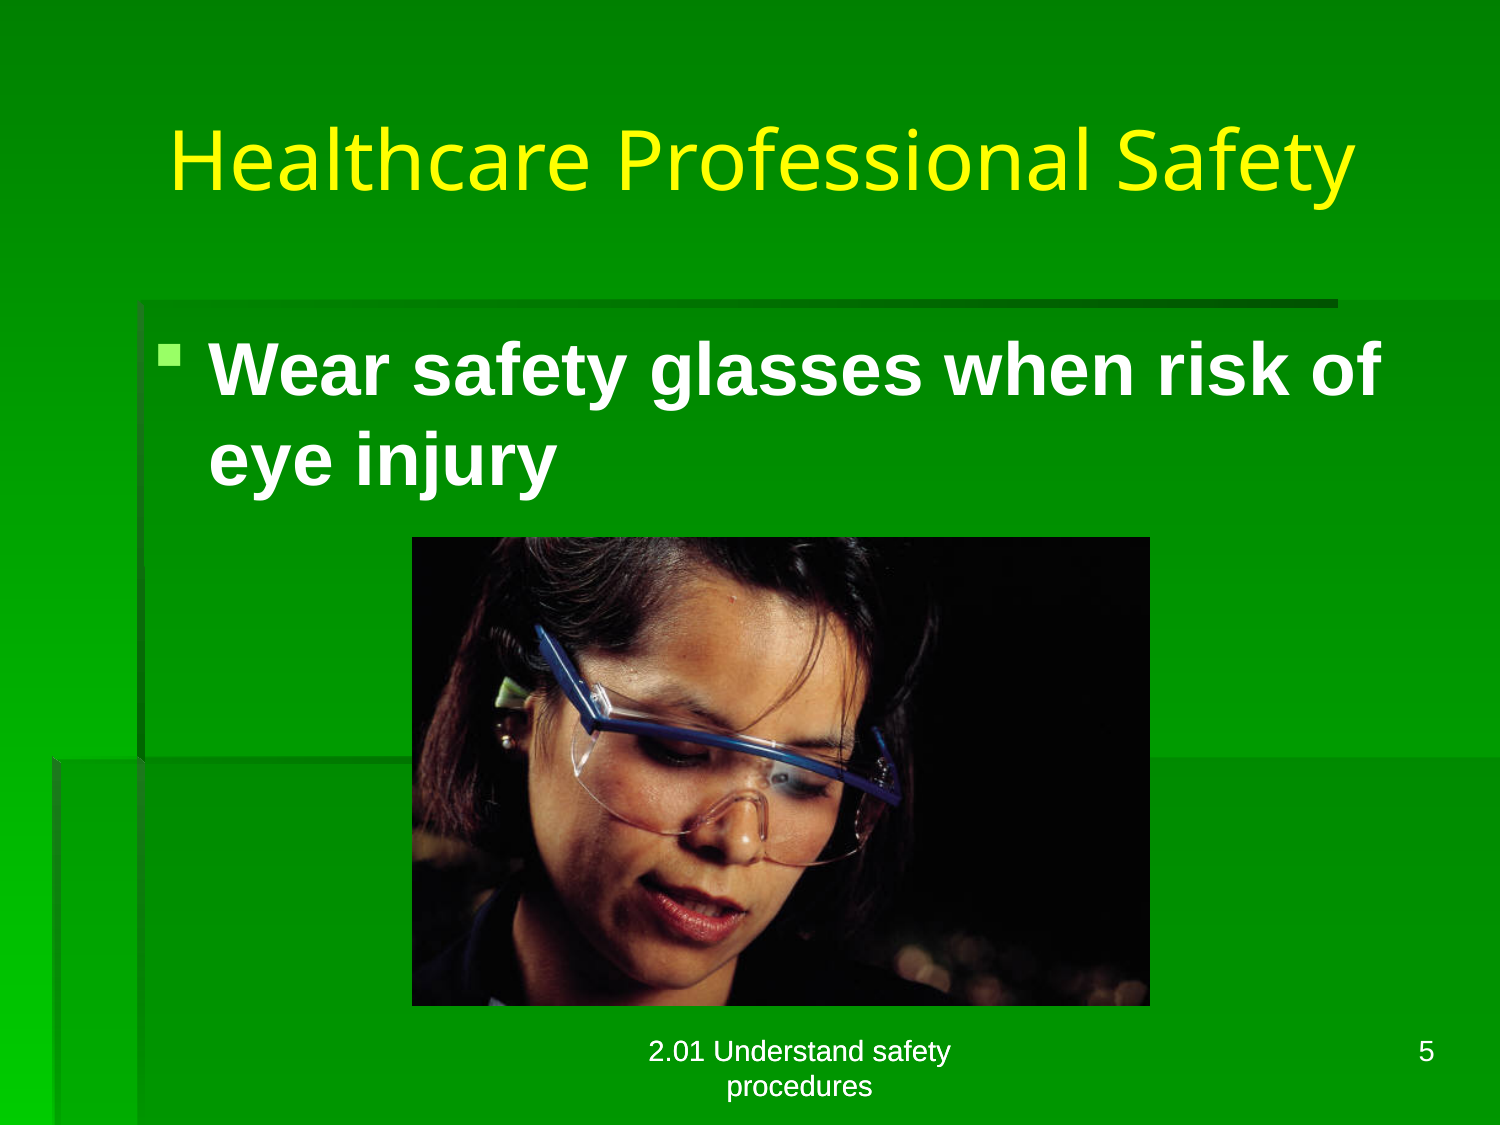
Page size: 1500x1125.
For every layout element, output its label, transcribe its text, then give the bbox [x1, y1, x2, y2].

picture [412, 537, 1151, 1006]
list Wear safety glasses when risk of eye injury [137, 312, 1452, 1001]
text_box 2.01 Understand safety procedures [562, 1024, 1038, 1103]
slide_number 5 [1137, 1024, 1451, 1103]
title Healthcare Professional Safety [74, 39, 1451, 276]
